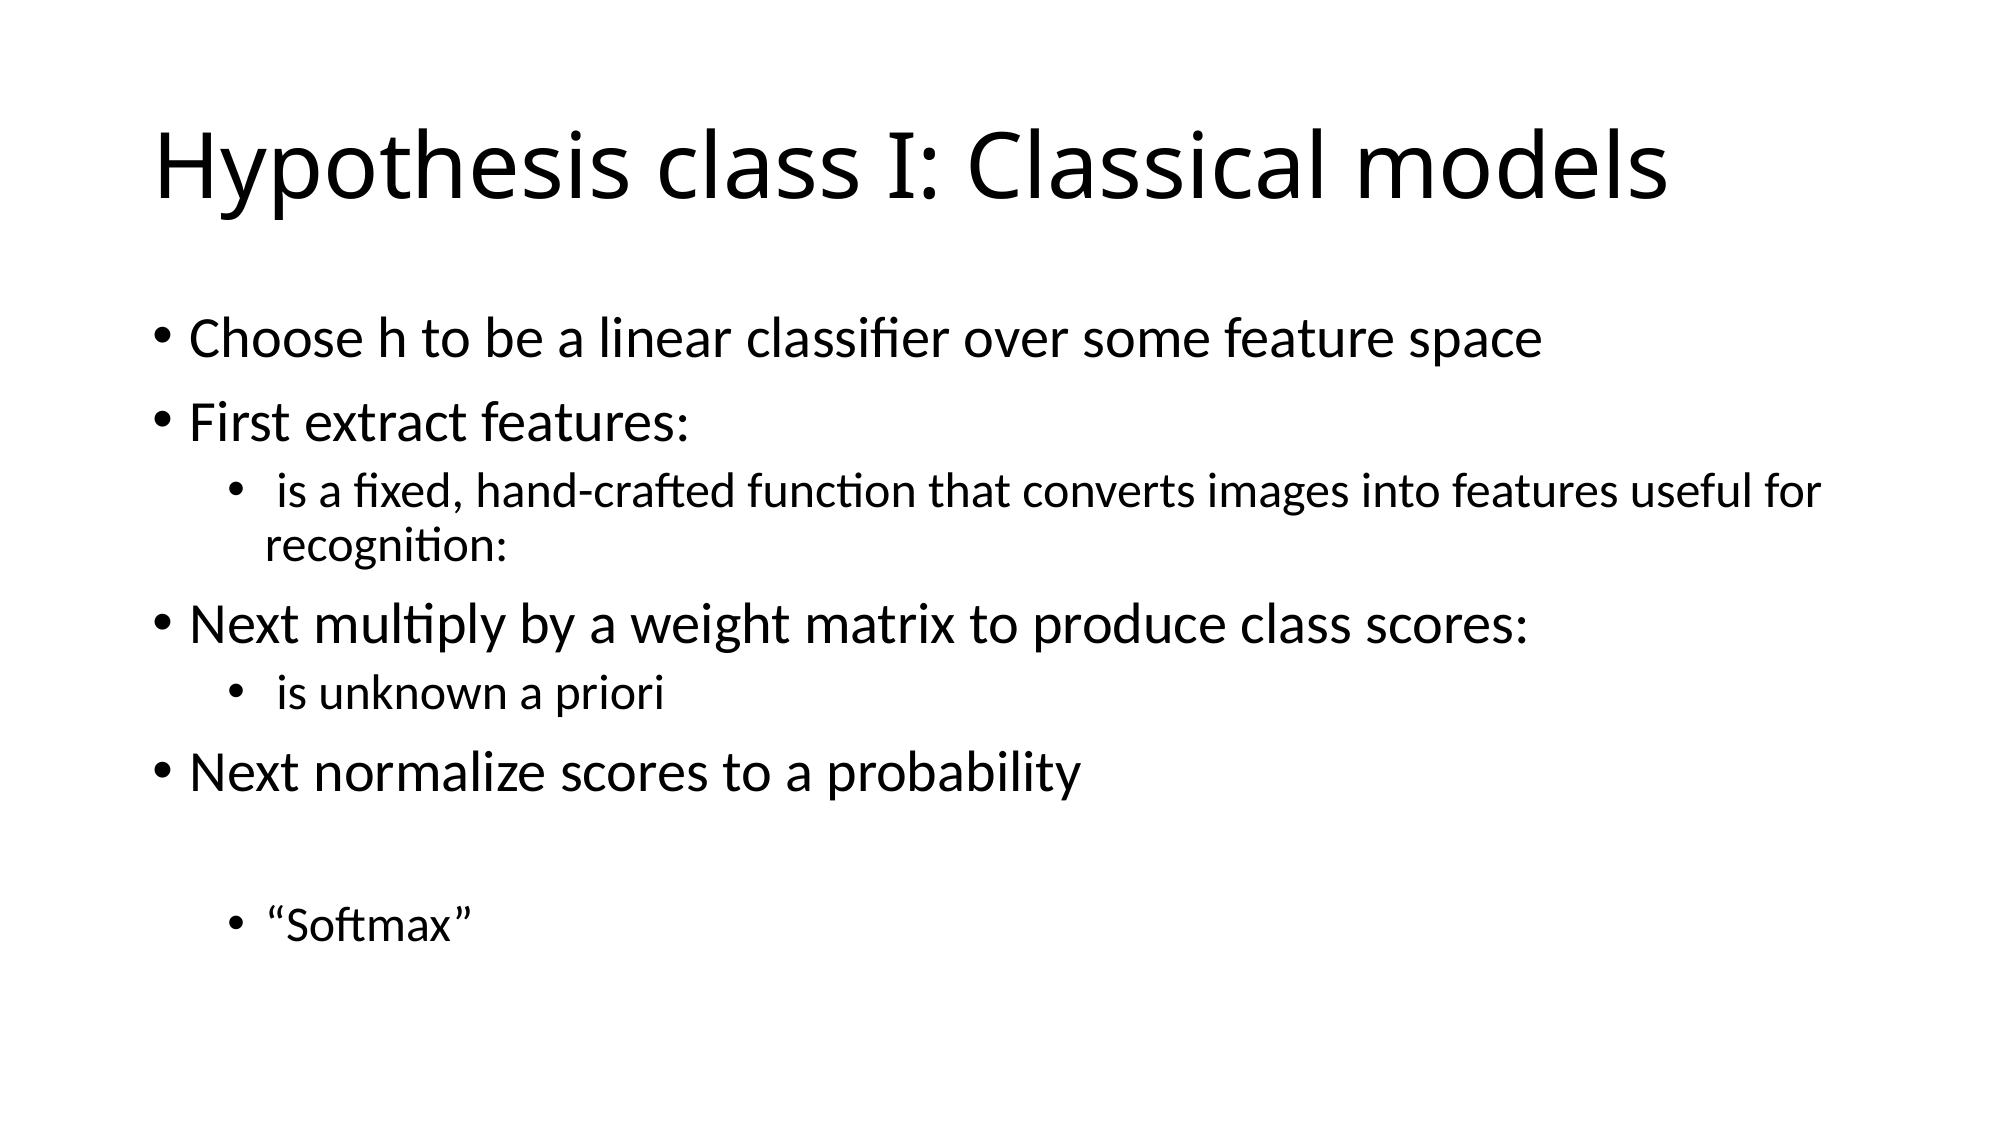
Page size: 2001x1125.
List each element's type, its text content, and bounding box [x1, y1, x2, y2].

title Hypothesis class I: Classical models [137, 59, 1863, 278]
